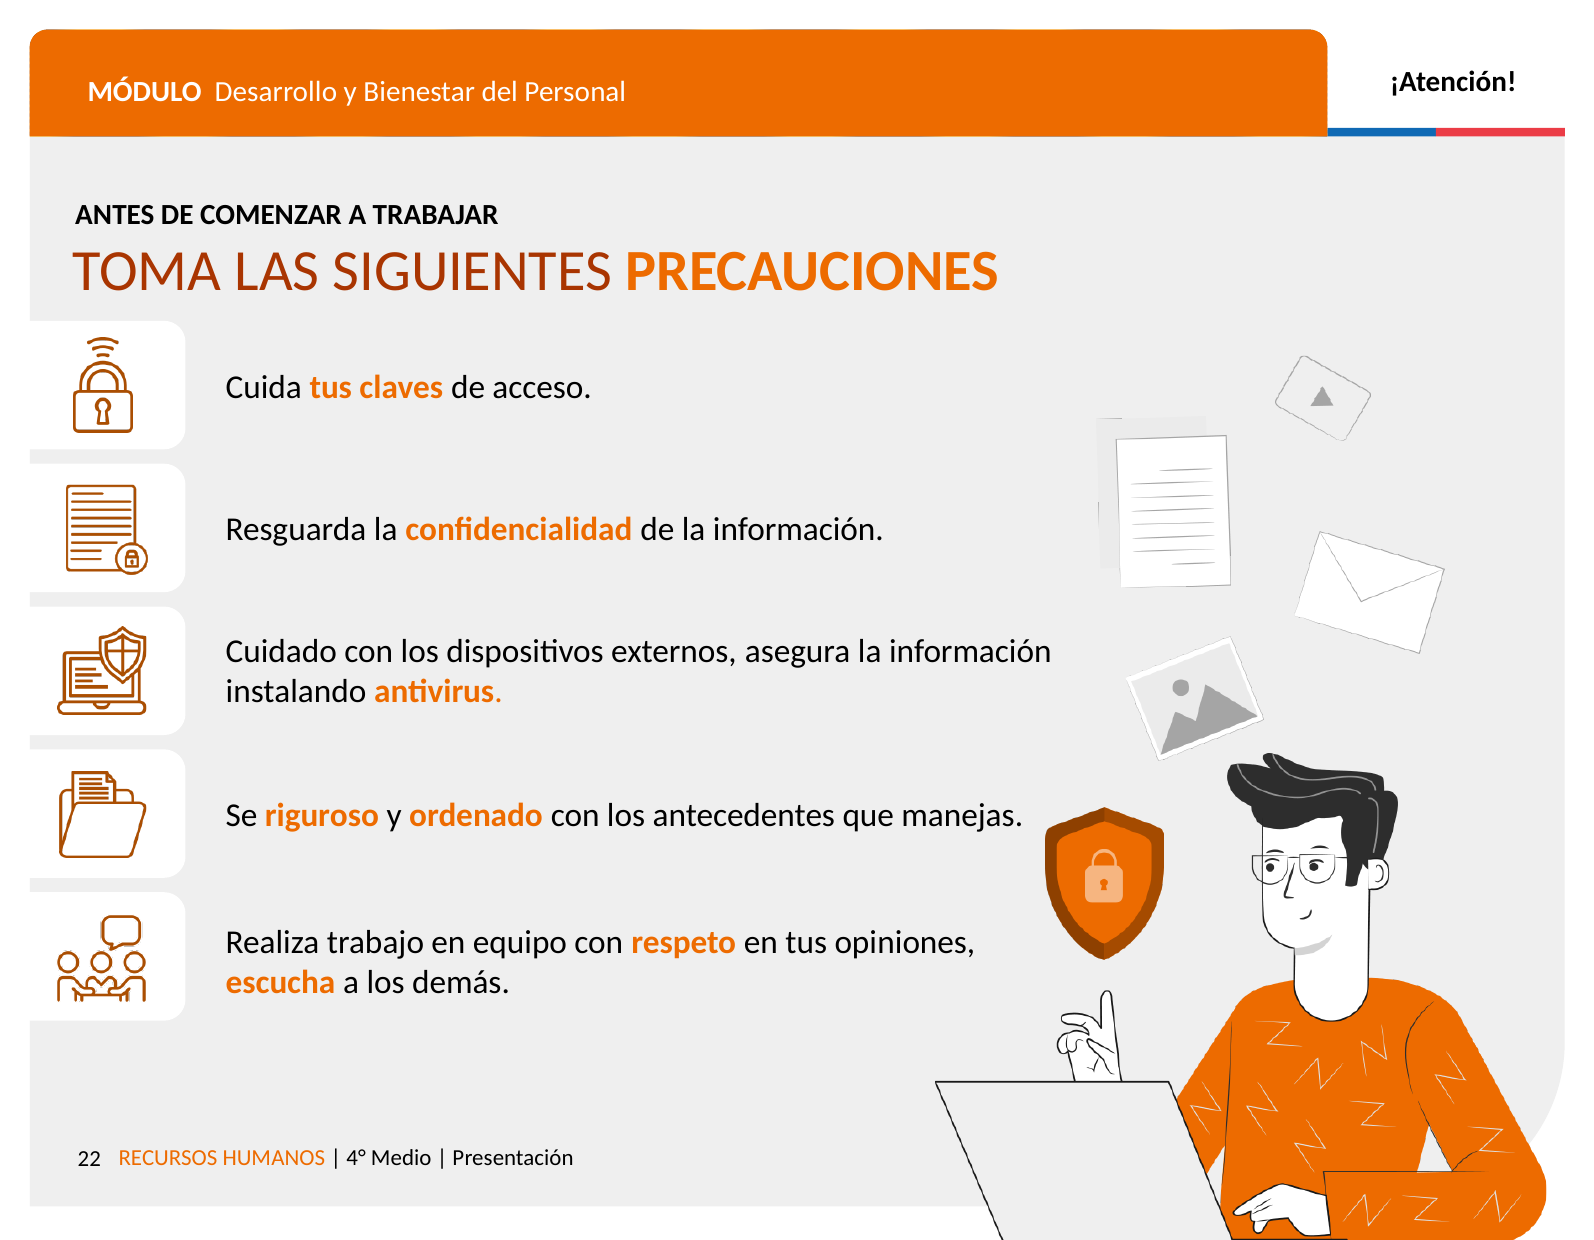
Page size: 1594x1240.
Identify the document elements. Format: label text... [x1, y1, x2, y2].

text_box TOMA LAS SIGUIENTES PRECAUCIONES [57, 230, 1209, 317]
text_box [0, 463, 919, 593]
slide_number 22 [60, 1128, 117, 1240]
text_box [0, 891, 919, 1021]
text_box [0, 606, 919, 736]
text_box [0, 320, 919, 450]
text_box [0, 749, 919, 879]
picture [924, 256, 1552, 1240]
text_box ANTES DE COMENZAR A TRABAJAR [60, 180, 832, 230]
